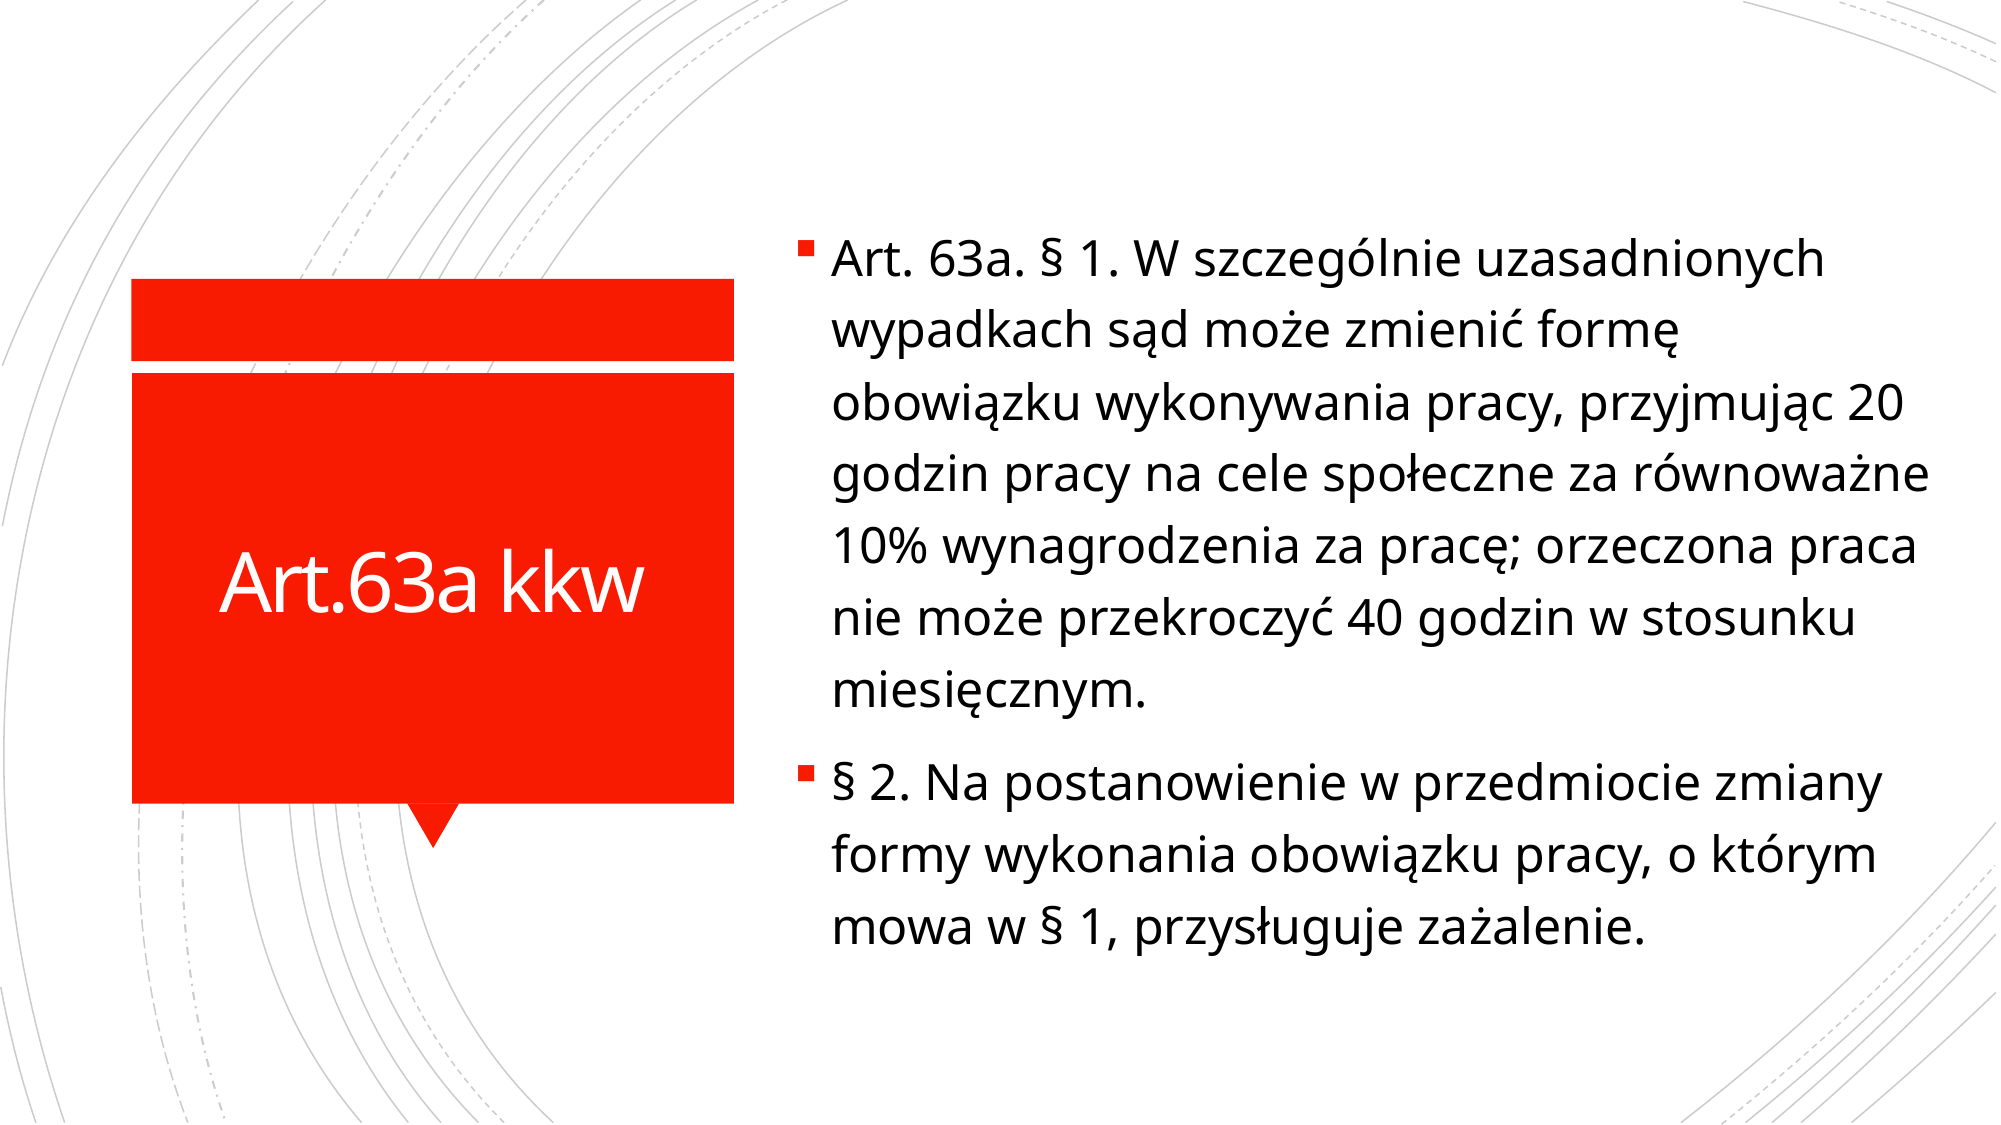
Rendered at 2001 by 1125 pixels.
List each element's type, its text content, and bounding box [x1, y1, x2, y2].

list Art. 63a. § 1. W szczególnie uzasadnionych wypadkach sąd może zmienić formę obowiązku wykonywania pracy, przyjmując 20 godzin pracy na cele społeczne za równoważne 10% wynagrodzenia za pracę; orzeczona praca nie może przekroczyć 40 godzin w stosunku miesięcznym. § 2. Na postanowienie w przedmiocie zmiany formy wykonania obowiązku pracy, o którym mowa w § 1, przysługuje zażalenie. [778, 64, 1959, 1105]
title Art.63a kkw [145, 385, 720, 789]
